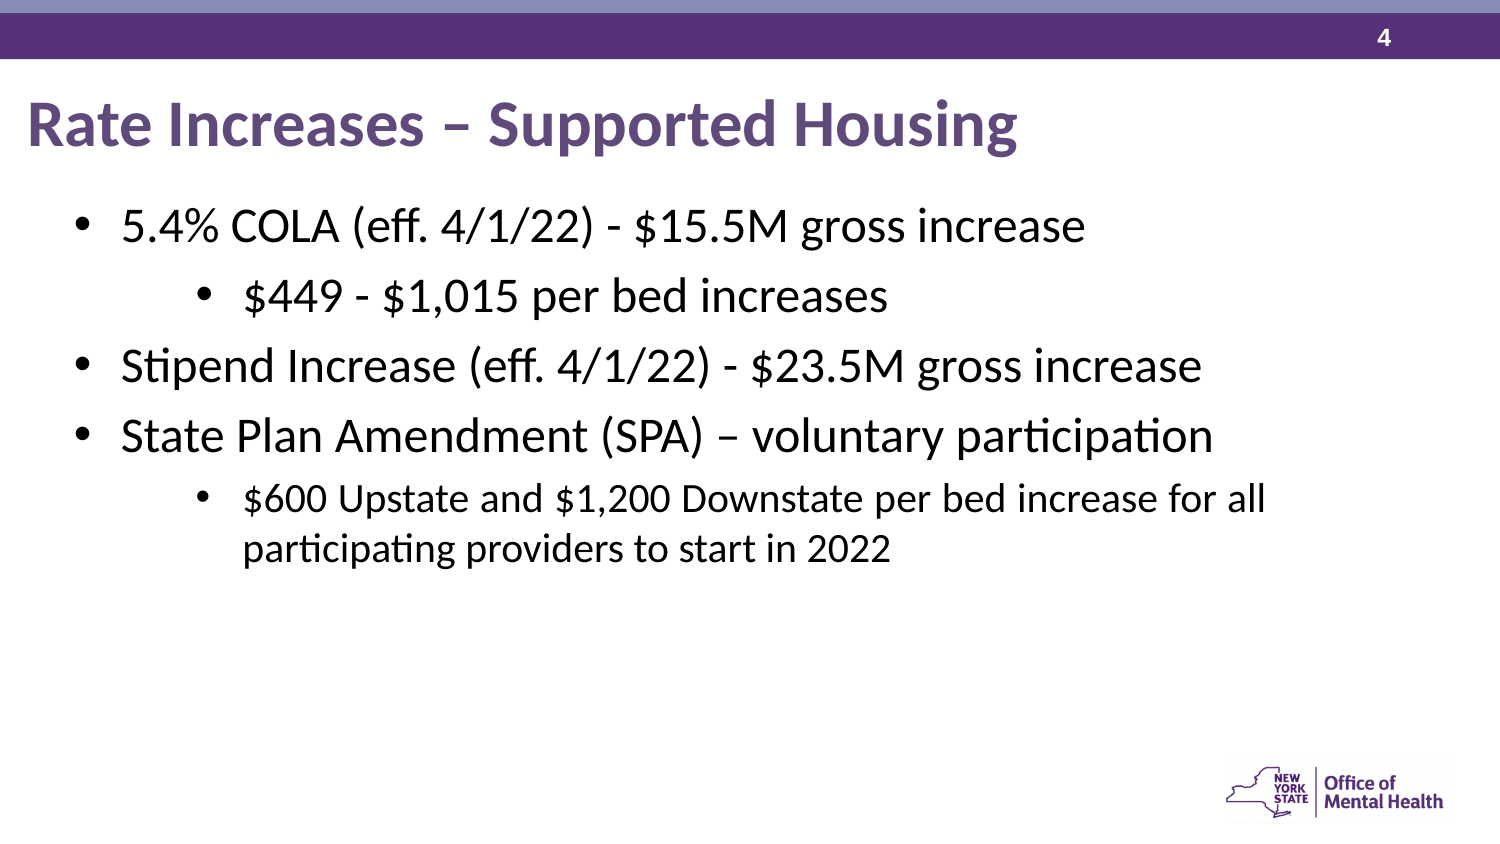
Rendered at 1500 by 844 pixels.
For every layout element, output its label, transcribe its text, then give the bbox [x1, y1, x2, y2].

picture [1283, 759, 1449, 824]
list 5.4% COLA (eff. 4/1/22) - $15.5M gross increase $449 - $1,015 per bed increases Stipend Increase (eff. 4/1/22) - $23.5M gross increase State Plan Amendment (SPA) – voluntary participation $600 Upstate and $1,200 Downstate per bed increase for all participating providers to start in 2022 [58, 185, 1283, 836]
title Rate Increases – Supported Housing [12, 71, 1462, 165]
